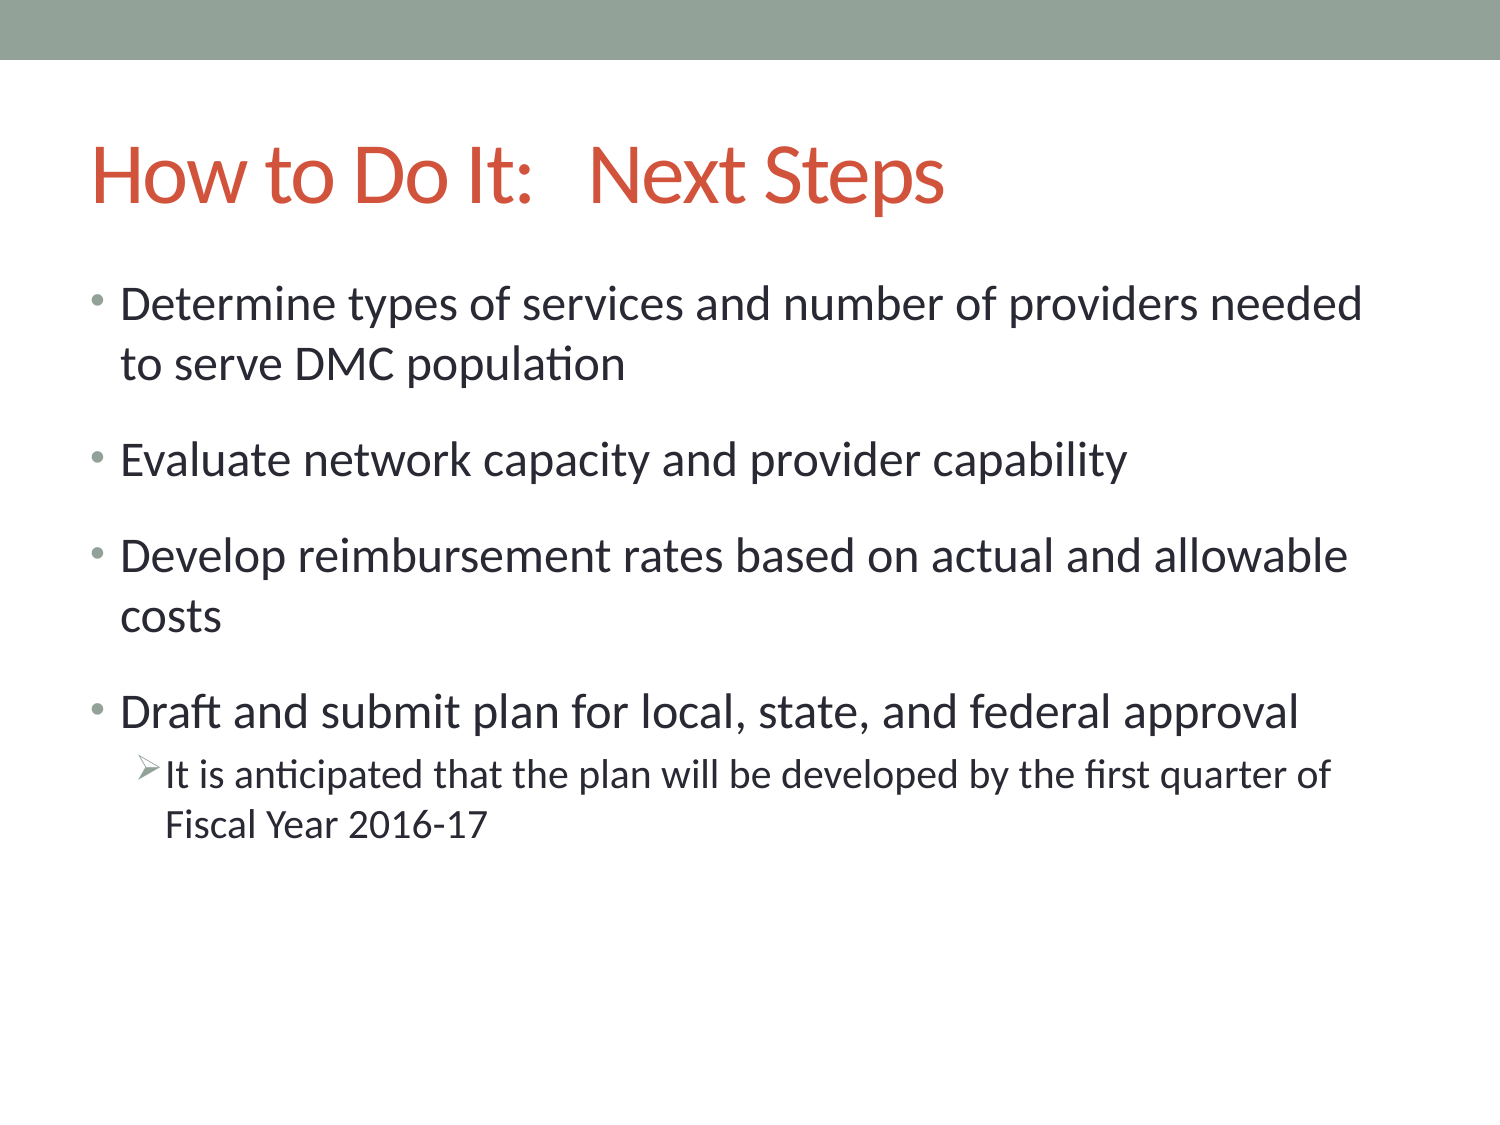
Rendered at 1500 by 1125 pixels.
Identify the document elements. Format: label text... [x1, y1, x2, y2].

list Determine types of services and number of providers needed to serve DMC population Evaluate network capacity and provider capability Develop reimbursement rates based on actual and allowable costs Draft and submit plan for local, state, and federal approval It is anticipated that the plan will be developed by the first quarter of Fiscal Year 2016-17 [75, 262, 1425, 1063]
title How to Do It: Next Steps [75, 87, 1425, 250]
